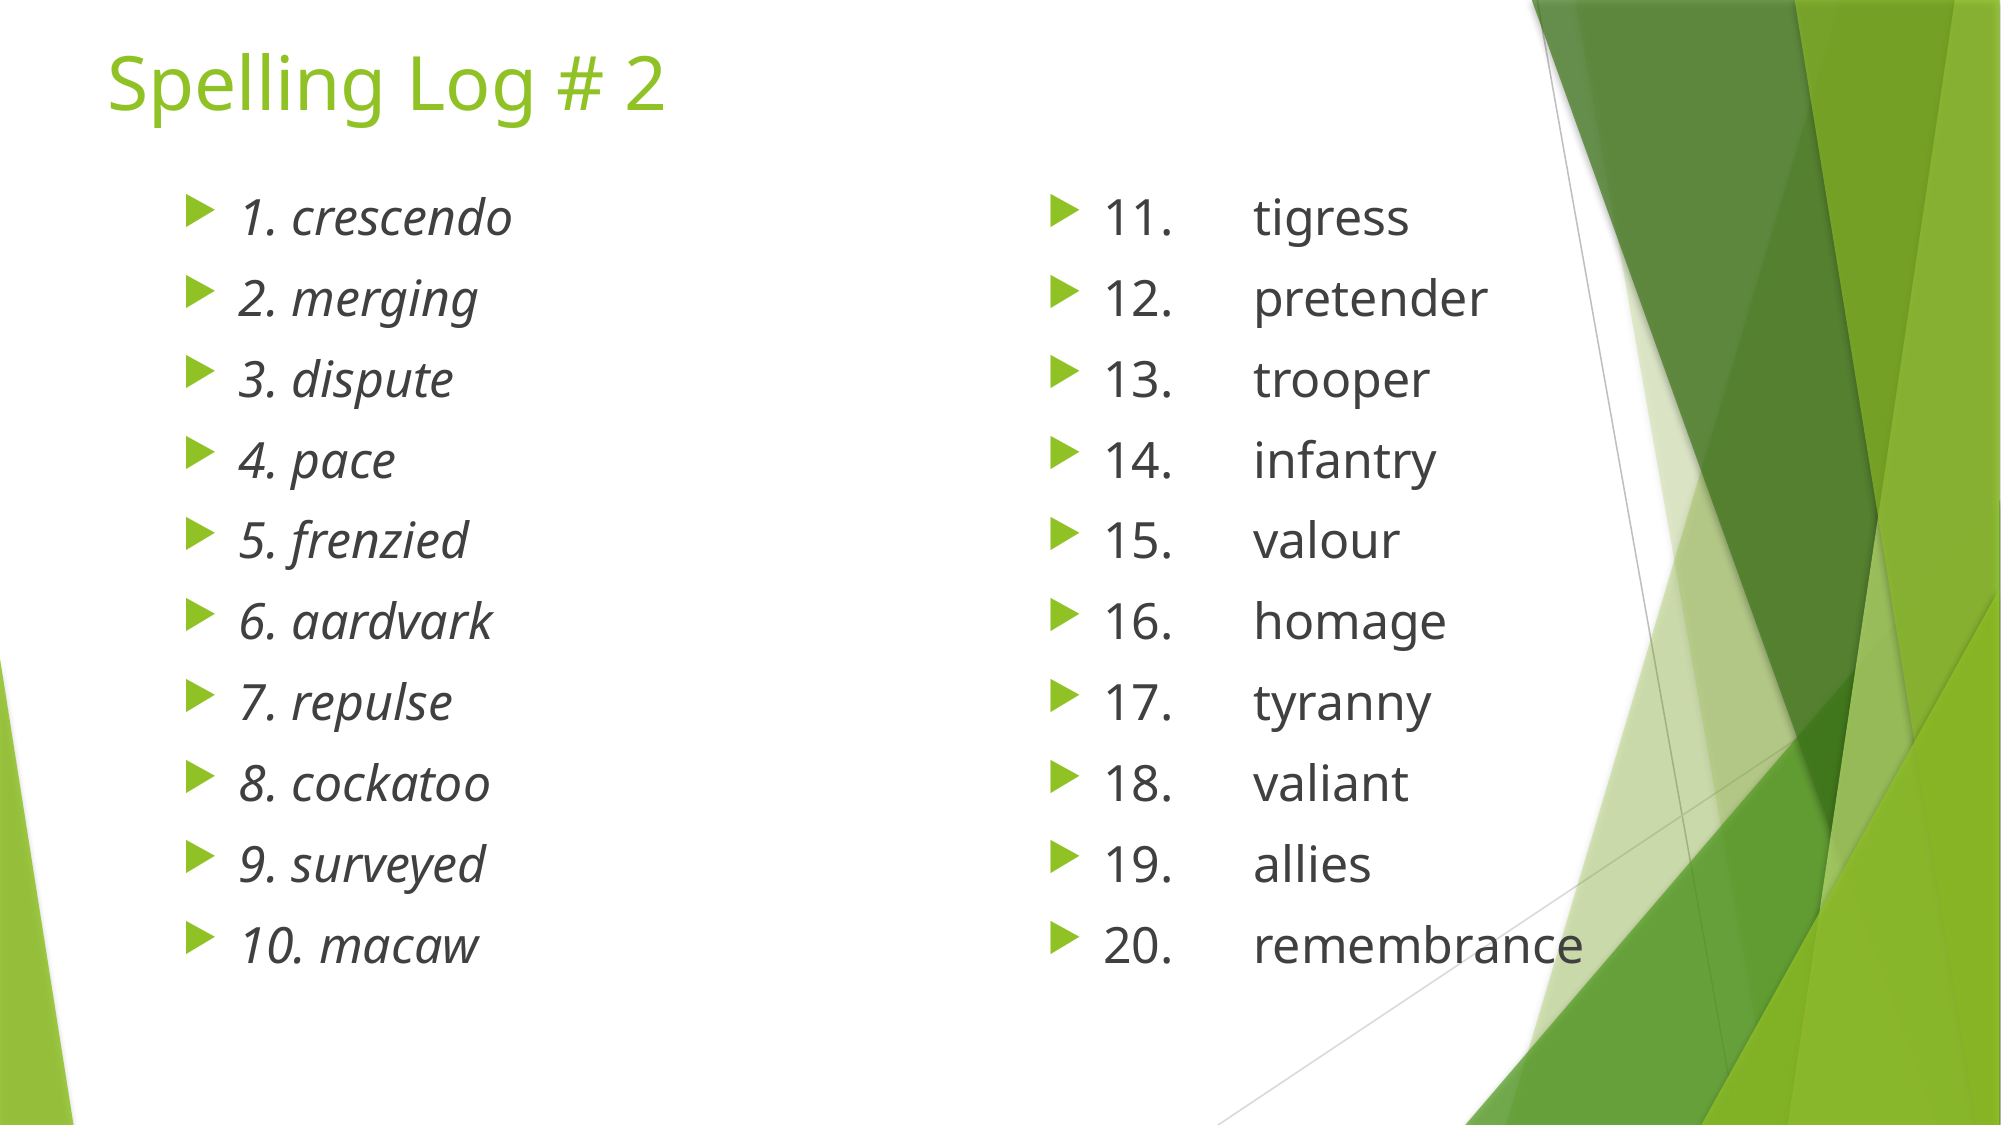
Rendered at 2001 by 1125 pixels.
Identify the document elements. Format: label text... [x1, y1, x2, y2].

list 11. tigress 12. pretender 13. trooper 14. infantry 15. valour 16. homage 17. tyranny 18. valiant 19. allies 20. remembrance [1031, 178, 1719, 1001]
list 1. crescendo 2. merging 3. dispute 4. pace 5. frenzied 6. aardvark 7. repulse 8. cockatoo 9. surveyed 10. macaw [167, 178, 854, 1001]
title Spelling Log # 2 [92, 28, 1503, 245]
